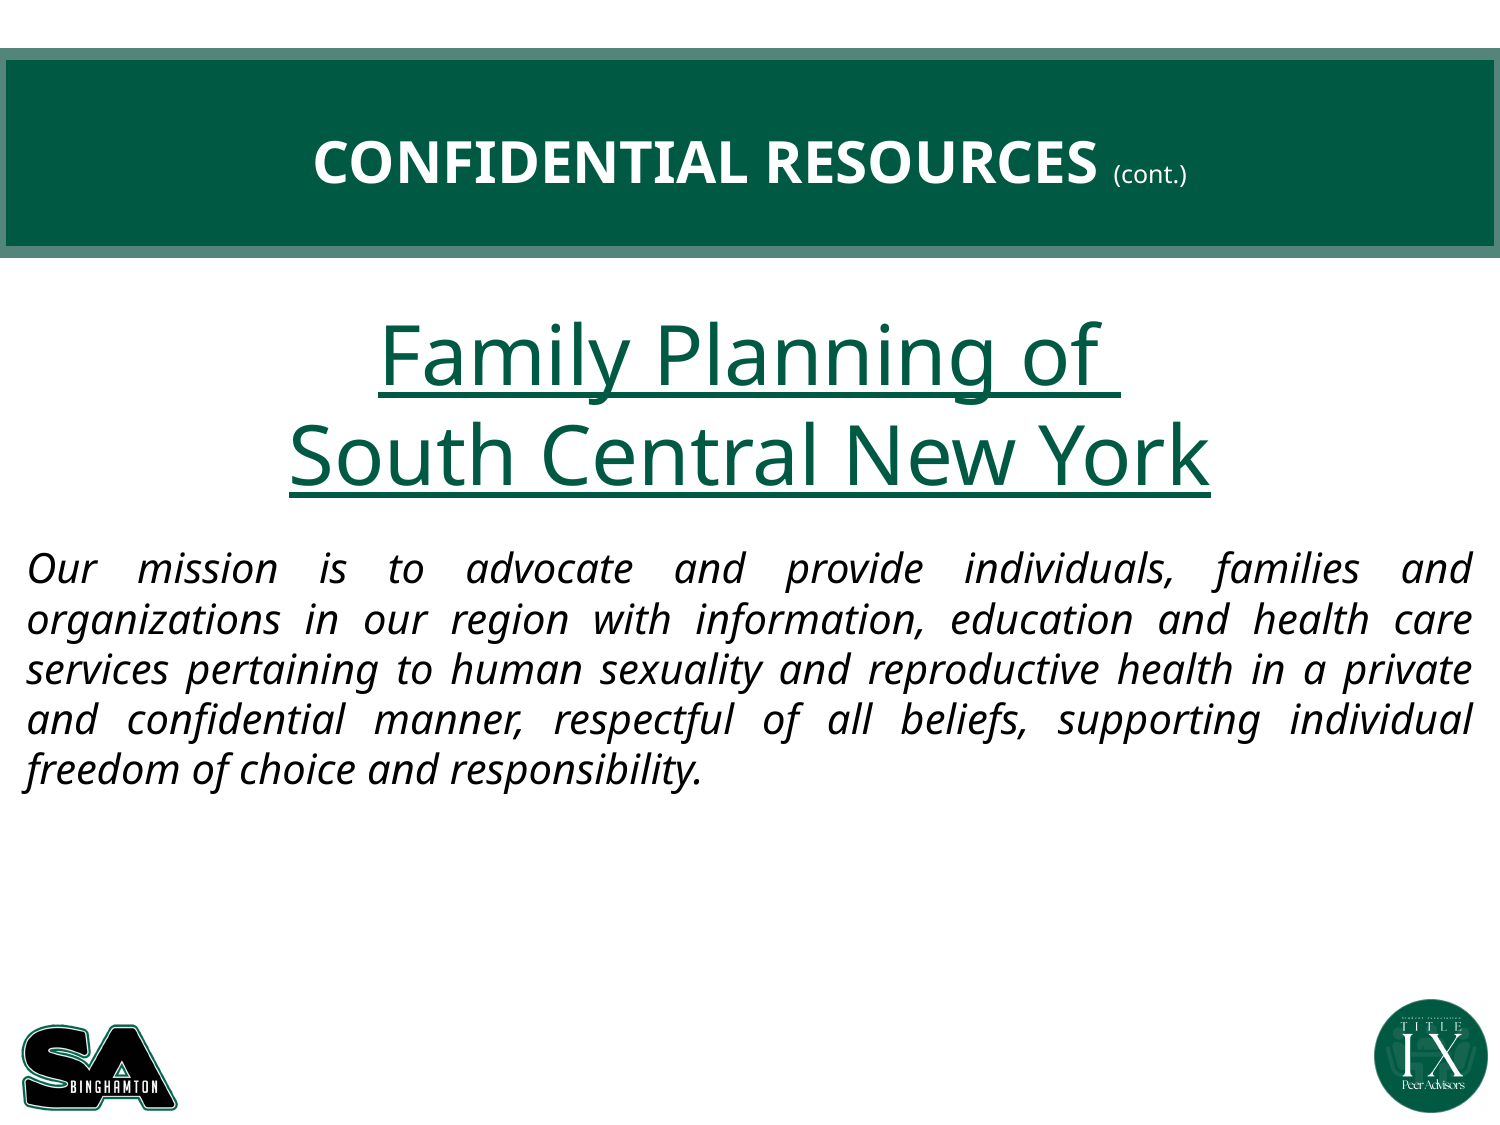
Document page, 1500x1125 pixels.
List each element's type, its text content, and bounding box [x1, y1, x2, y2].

picture [1374, 1018, 1488, 1113]
title CONFIDENTIAL RESOURCES (cont.) [51, 97, 1449, 223]
picture [21, 1024, 178, 1111]
text_box Family Planning of South Central New York Our mission is to advocate and provide individuals, families and organizations in our region with information, education and health care services pertaining to human sexuality and reproductive health in a private and confidential manner, respectful of all beliefs, supporting individual freedom of choice and responsibility. [11, 287, 1489, 1018]
